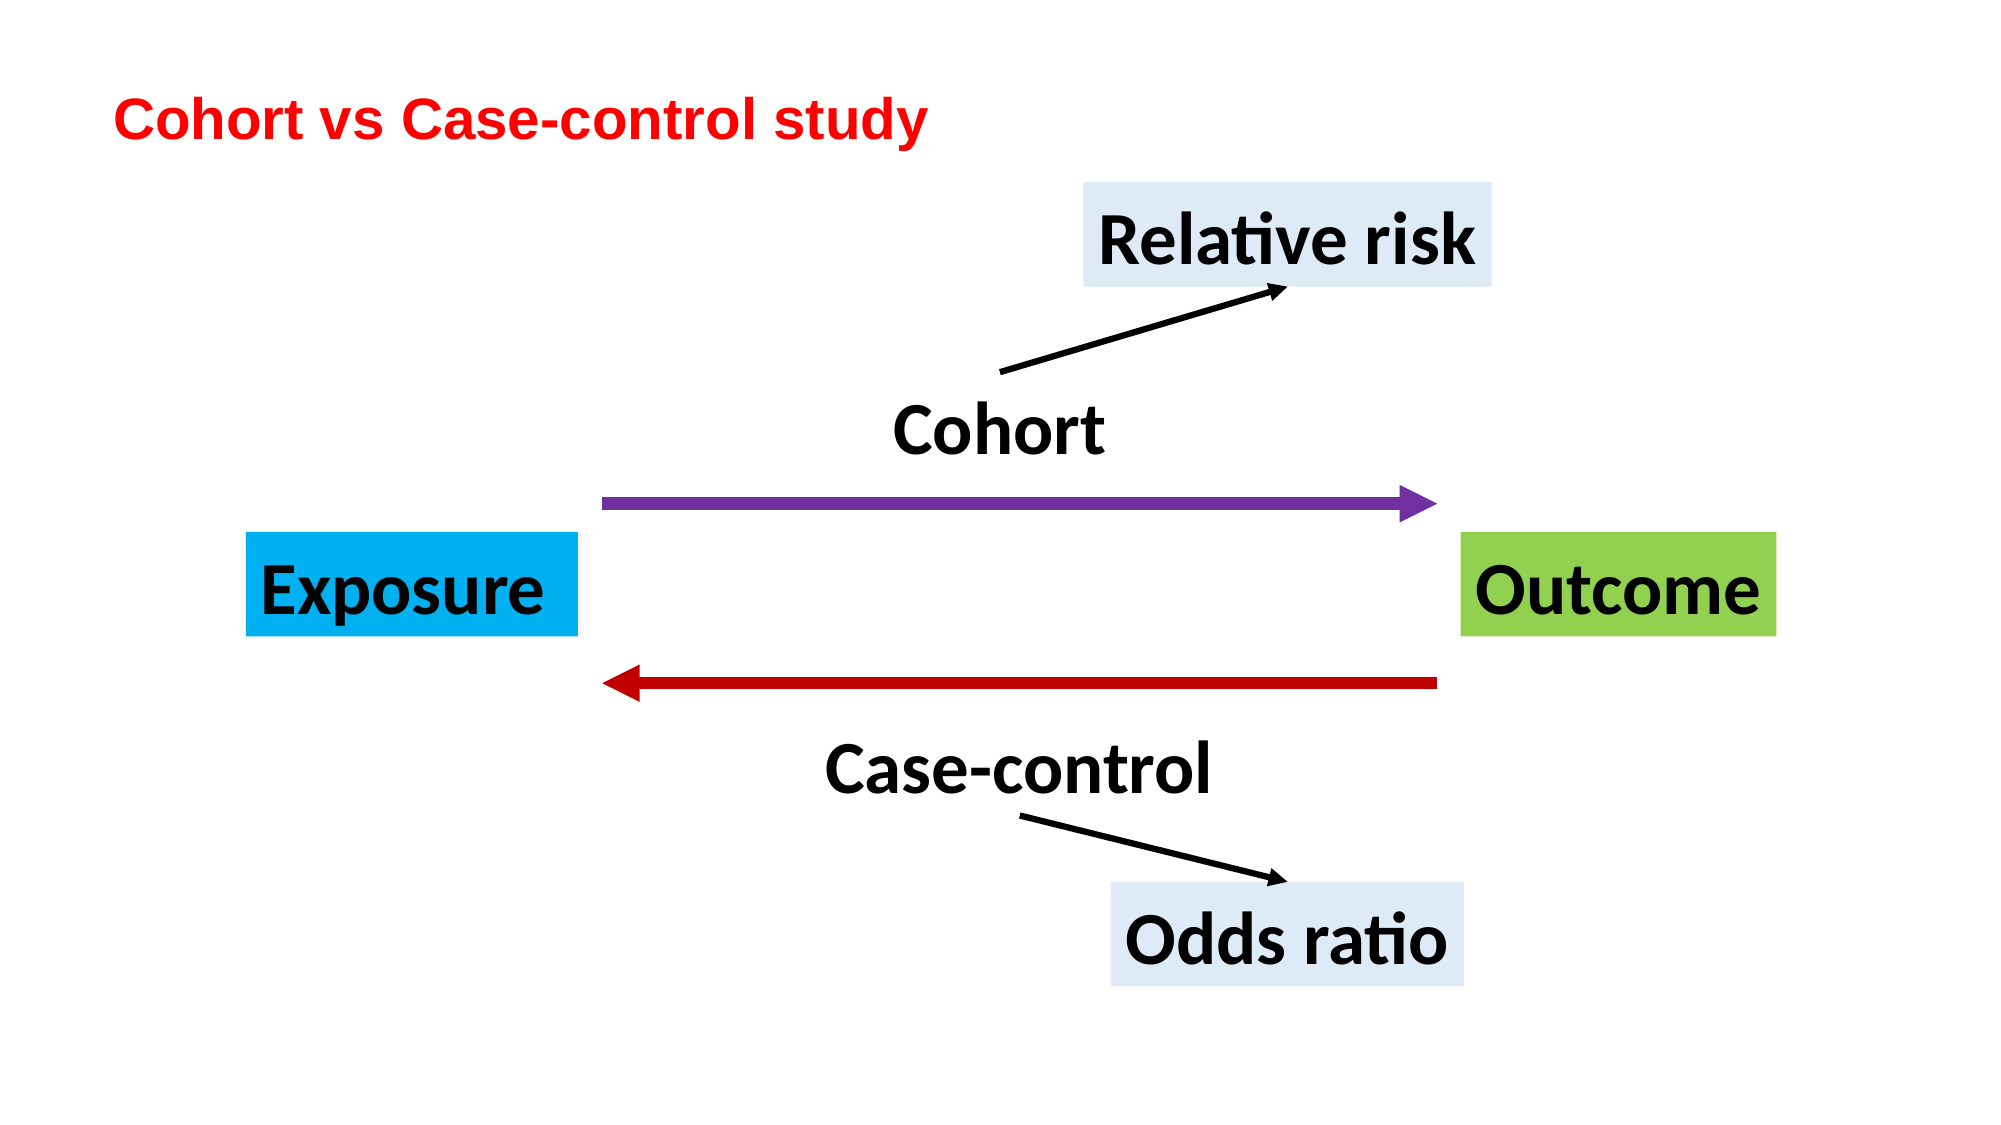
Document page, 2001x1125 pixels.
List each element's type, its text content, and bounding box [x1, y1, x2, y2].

text_box Cohort [878, 372, 1122, 477]
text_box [999, 287, 1288, 373]
text_box Relative risk [1083, 181, 1492, 287]
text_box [1019, 816, 1288, 882]
text_box Case-control [810, 710, 1229, 816]
text_box Outcome [1460, 531, 1777, 637]
text_box Exposure [245, 531, 578, 637]
text_box Cohort vs Case-control study [42, 39, 1000, 159]
text_box Odds ratio [1110, 881, 1465, 987]
